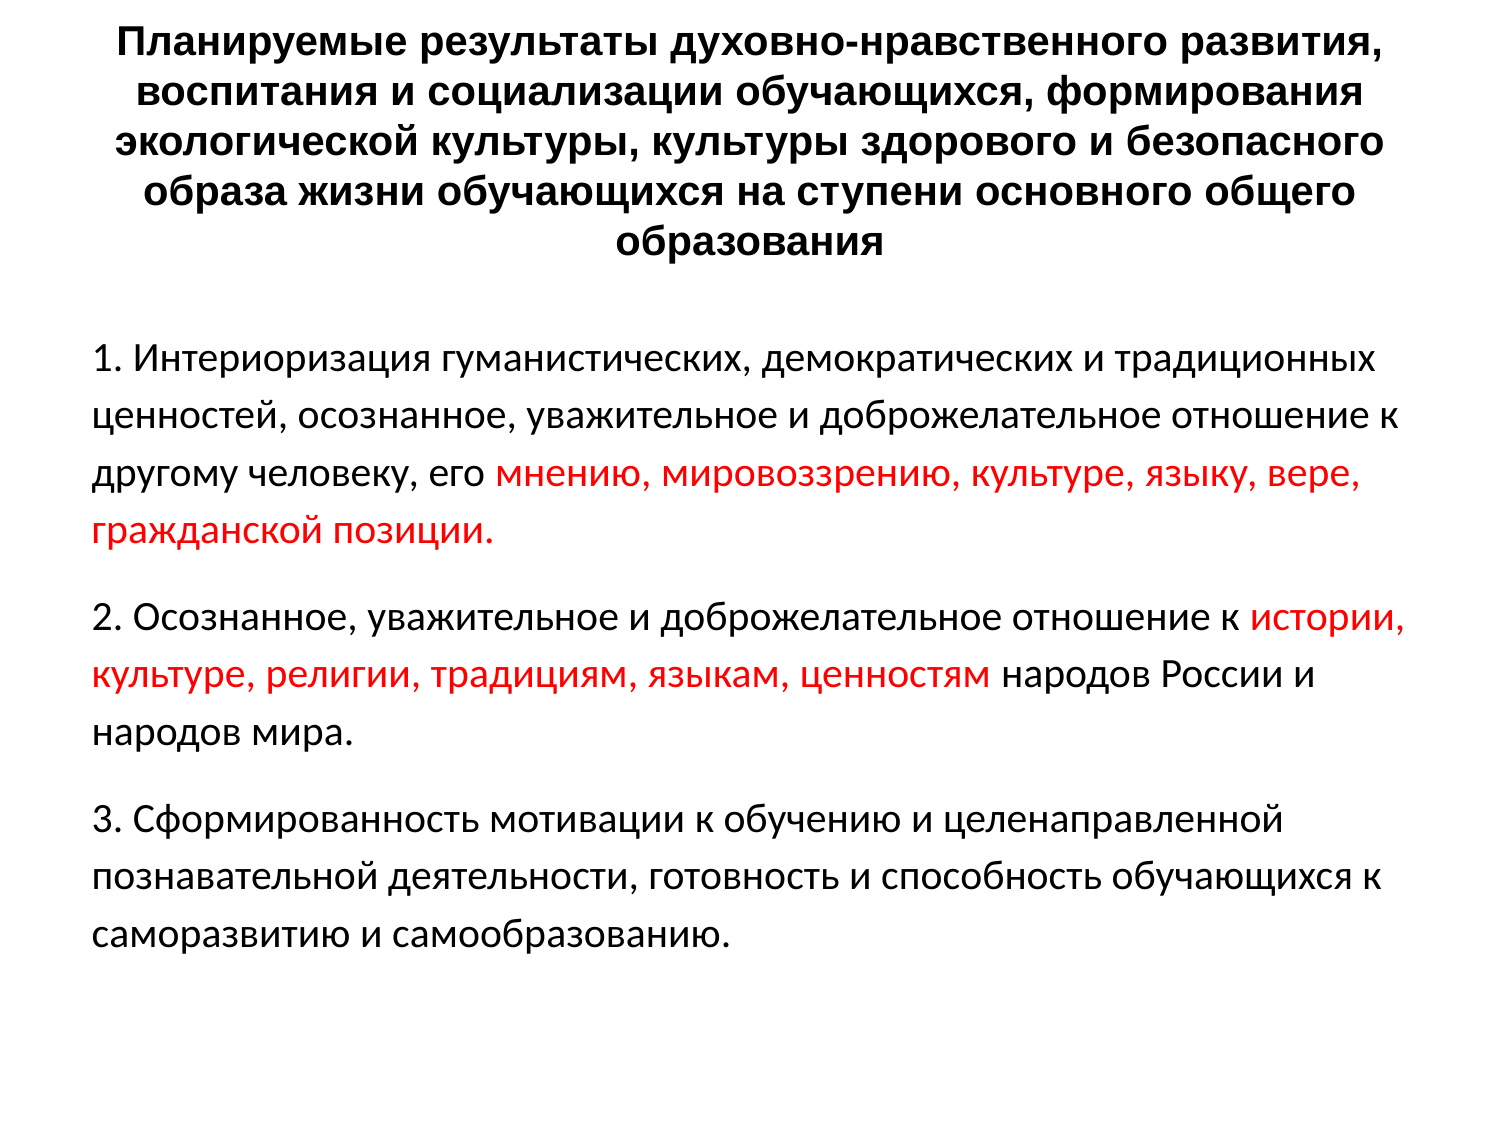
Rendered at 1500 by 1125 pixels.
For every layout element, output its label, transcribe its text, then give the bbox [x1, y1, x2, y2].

title Планируемые результаты духовно-нравственного развития, воспитания и социализации обучающихся, формирования экологической культуры, культуры здорового и безопасного образа жизни обучающихся на ступени основного общего образования [75, 45, 1425, 233]
list 1. Интериоризация гуманистических, демократических и традиционных ценностей, осознанное, уважительное и доброжелательное отношение к другому человеку, его мнению, мировоззрению, культуре, языку, вере, гражданской позиции. 2. Осознанное, уважительное и доброжелательное отношение к истории, культуре, религии, традициям, языкам, ценностям народов России и народов мира. 3. Сформированность мотивации к обучению и целенаправленной познавательной деятельности, готовность и способность обучающихся к саморазвитию и самообразованию. [76, 314, 1427, 1057]
